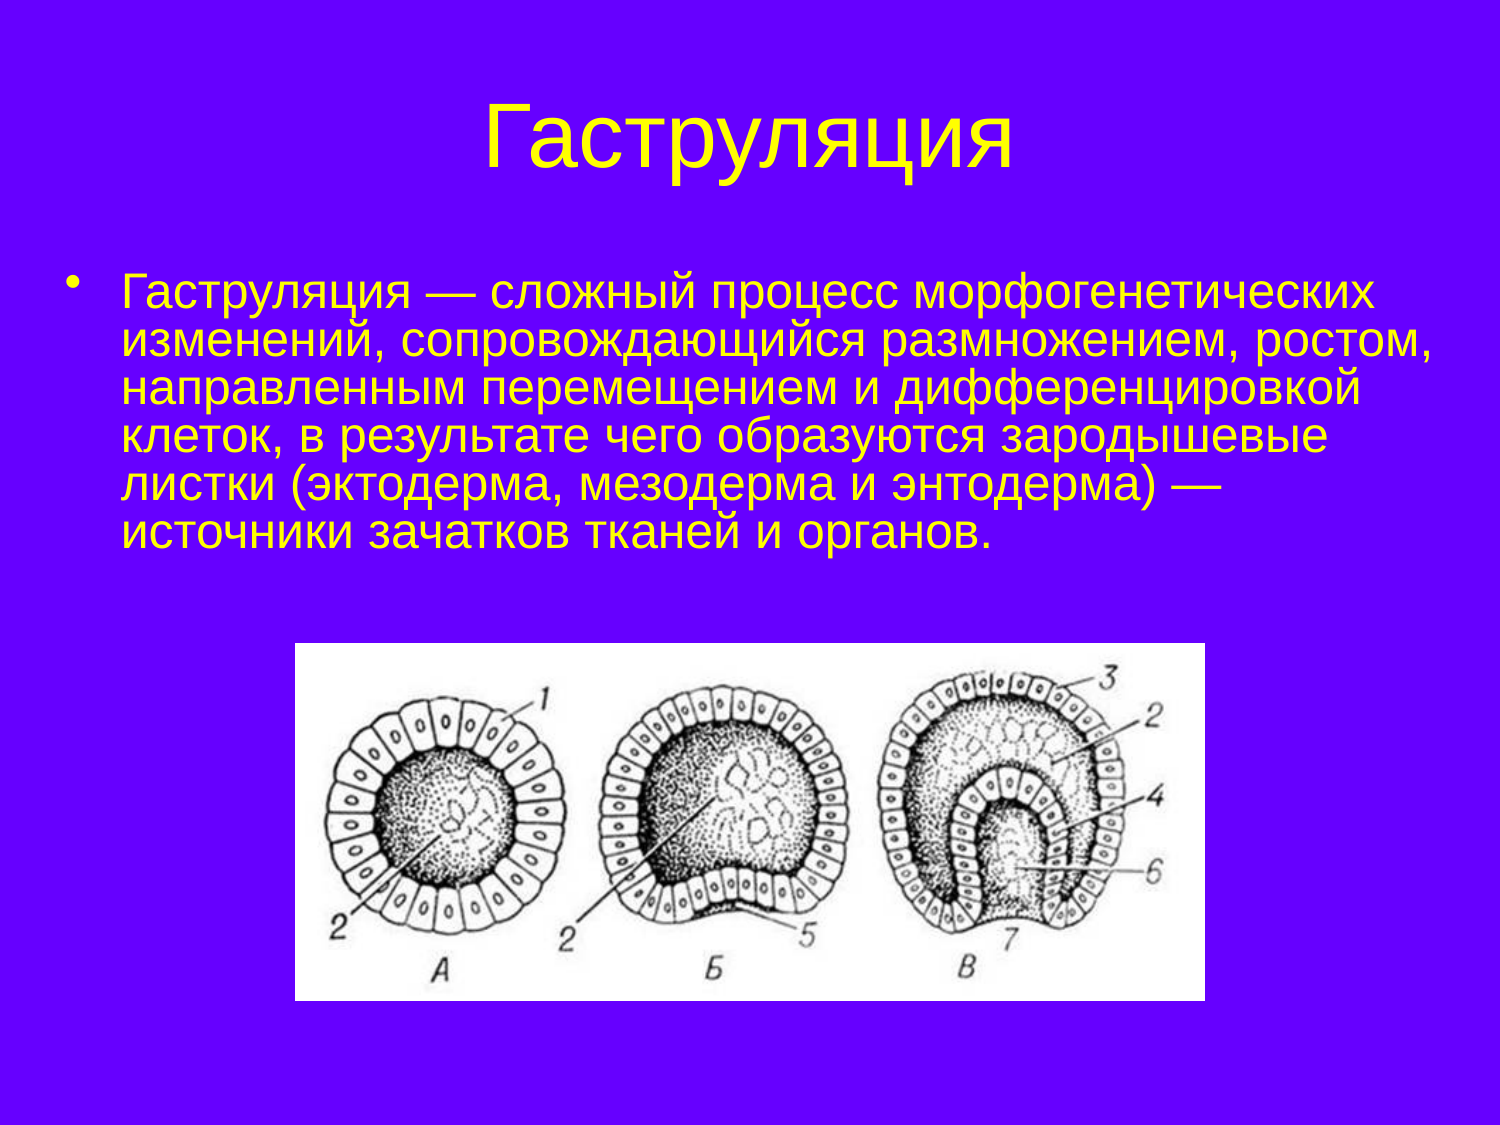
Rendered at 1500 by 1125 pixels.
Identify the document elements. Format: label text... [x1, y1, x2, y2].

title Гаструляция [49, 37, 1451, 225]
list Гаструляция — сложный процесс морфогенетических изменений, сопровождающийся размножением, ростом, направленным перемещением и дифференцировкой клеток, в результате чего образуются зародышевые листки (эктодерма, мезодерма и энтодерма) — источники зачатков тканей и органов. [49, 262, 1451, 619]
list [294, 643, 1206, 1001]
